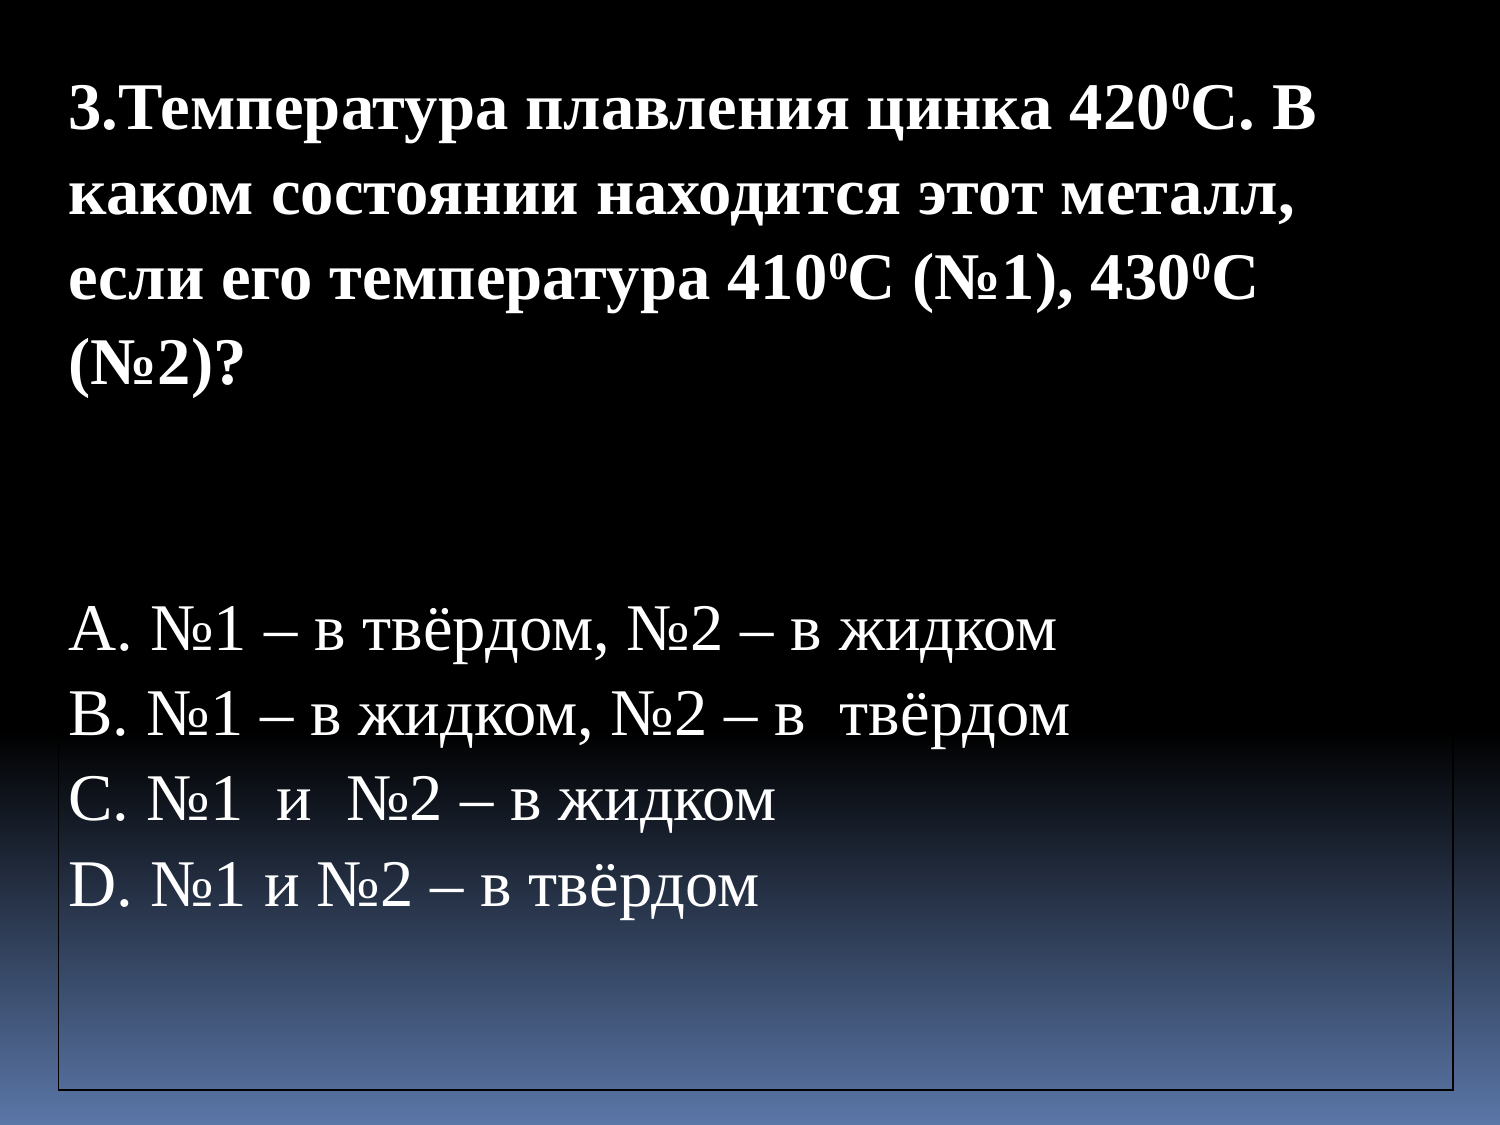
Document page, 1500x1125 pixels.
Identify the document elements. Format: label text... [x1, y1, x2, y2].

table_cell A. №1 – в твёрдом, №2 – в жидком B. №1 – в жидком, №2 – в твёрдом C. №1 и №2 – в жидком D. №1 и №2 – в твёрдом [59, 581, 1452, 1089]
table_header 3.Температура плавления цинка 4200С. В каком состоянии находится этот металл, если его температура 4100С (№1), 4300С (№2)? [59, 59, 1452, 579]
